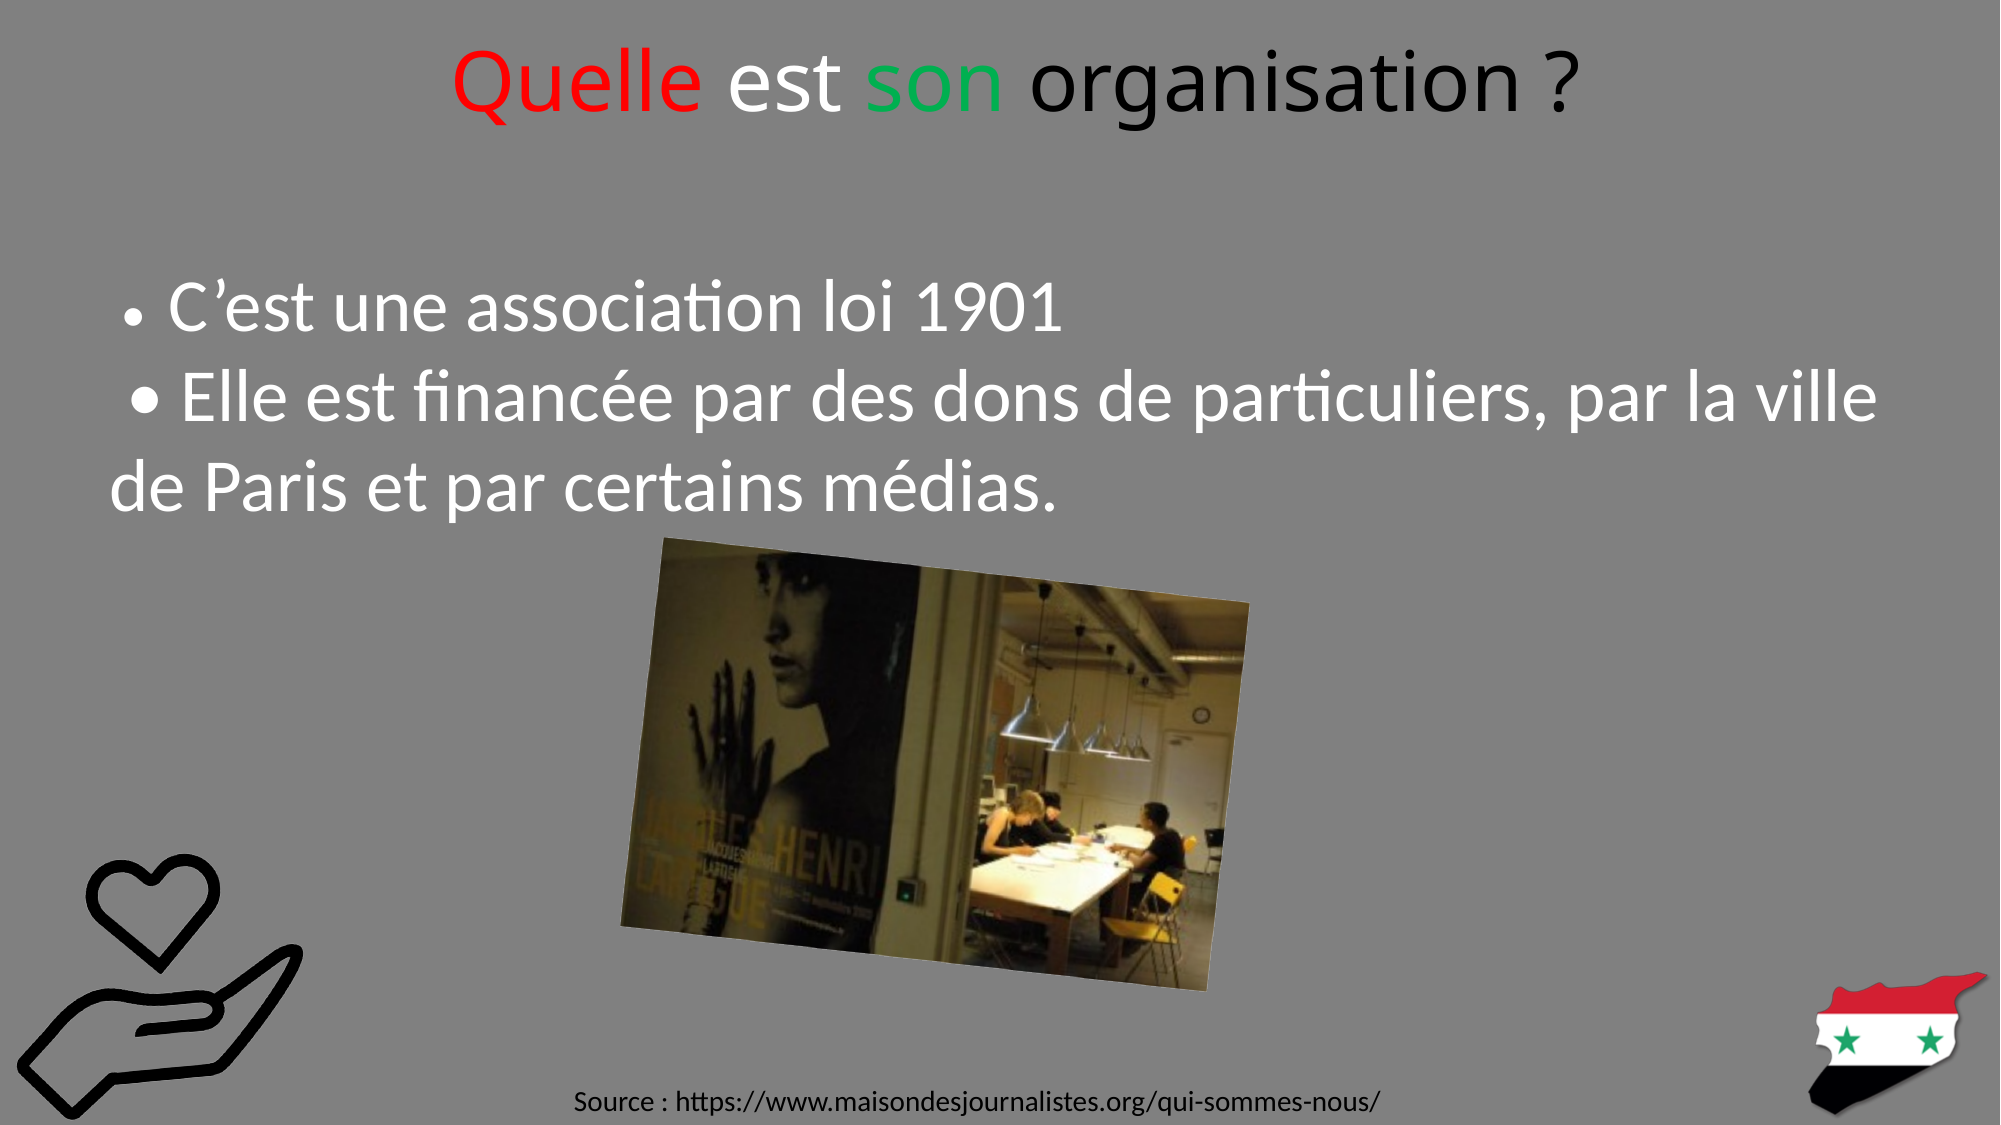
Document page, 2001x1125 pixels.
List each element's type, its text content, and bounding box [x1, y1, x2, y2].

picture [1787, 959, 2000, 1125]
text_box Quelle est son organisation ? [436, 20, 1788, 136]
text_box • C’est une association loi 1901 • Elle est financée par des dons de particuliers, par la ville de Paris et par certains médias. [94, 249, 1978, 624]
picture [621, 538, 1249, 991]
text_box Source : https://www.maisondesjournalistes.org/qui-sommes-nous/ [539, 1074, 1787, 1125]
picture [0, 797, 349, 1125]
